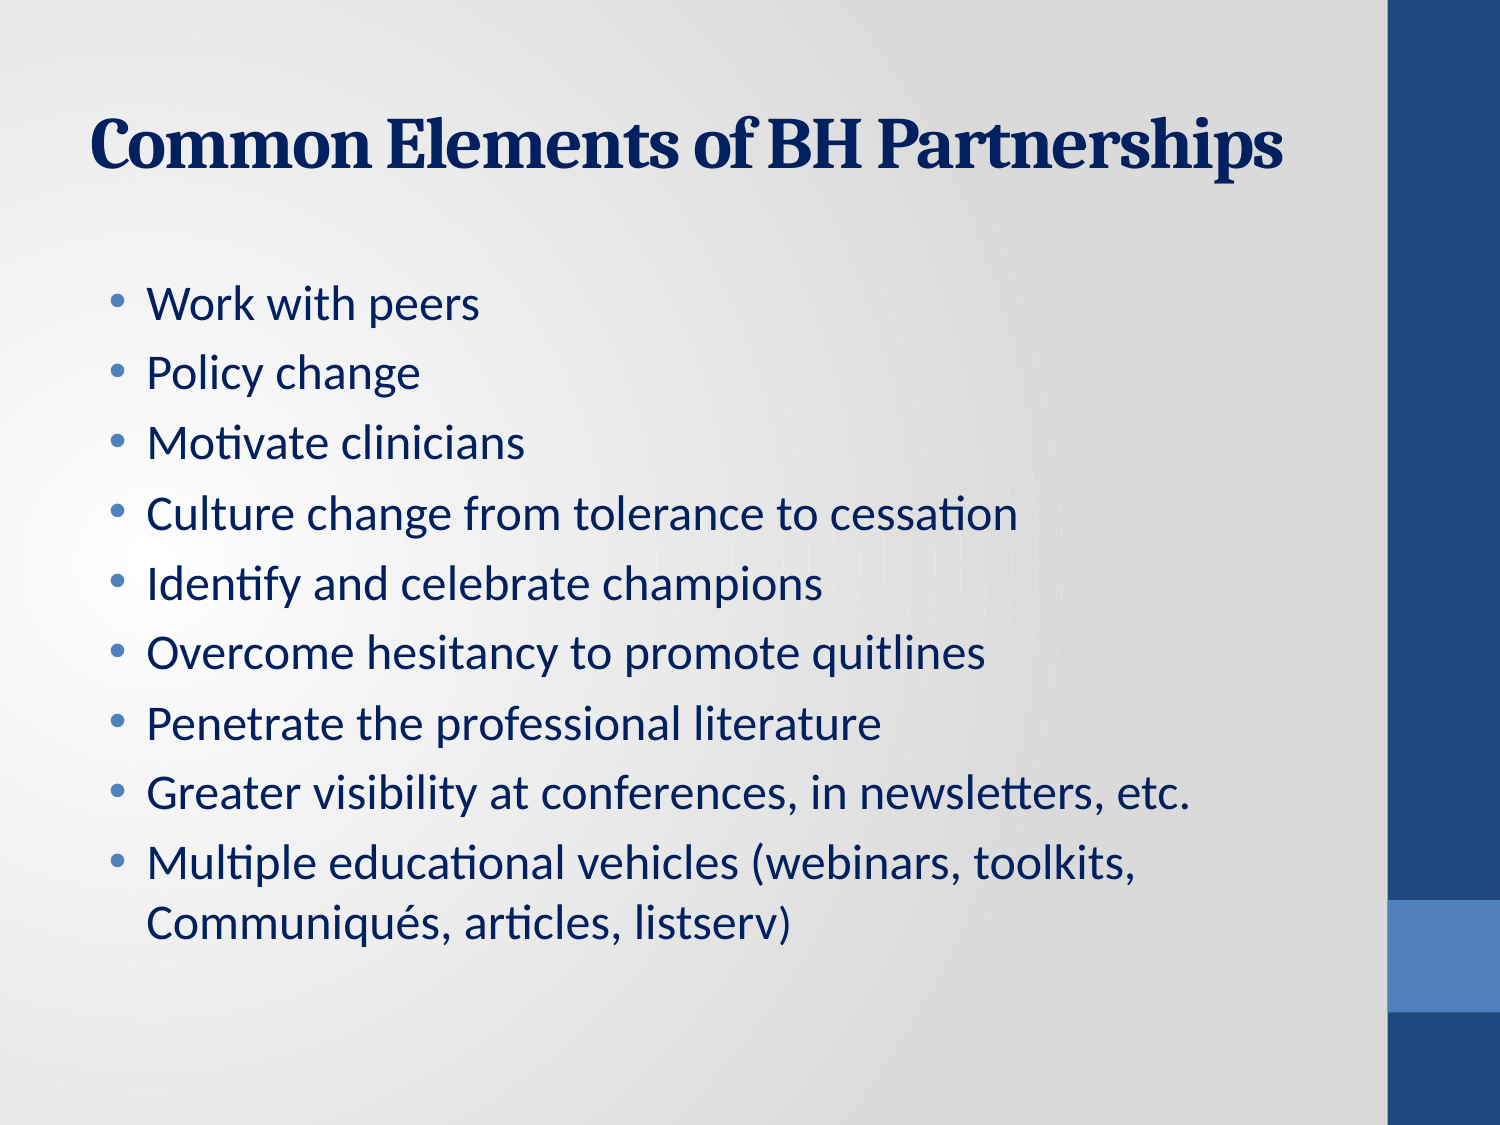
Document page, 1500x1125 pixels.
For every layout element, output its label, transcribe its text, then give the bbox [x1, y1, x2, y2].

list Work with peers Policy change Motivate clinicians Culture change from tolerance to cessation Identify and celebrate champions Overcome hesitancy to promote quitlines Penetrate the professional literature Greater visibility at conferences, in newsletters, etc. Multiple educational vehicles (webinars, toolkits, Communiqués, articles, listserv) [75, 262, 1325, 1050]
title Common Elements of BH Partnerships [75, 45, 1325, 233]
